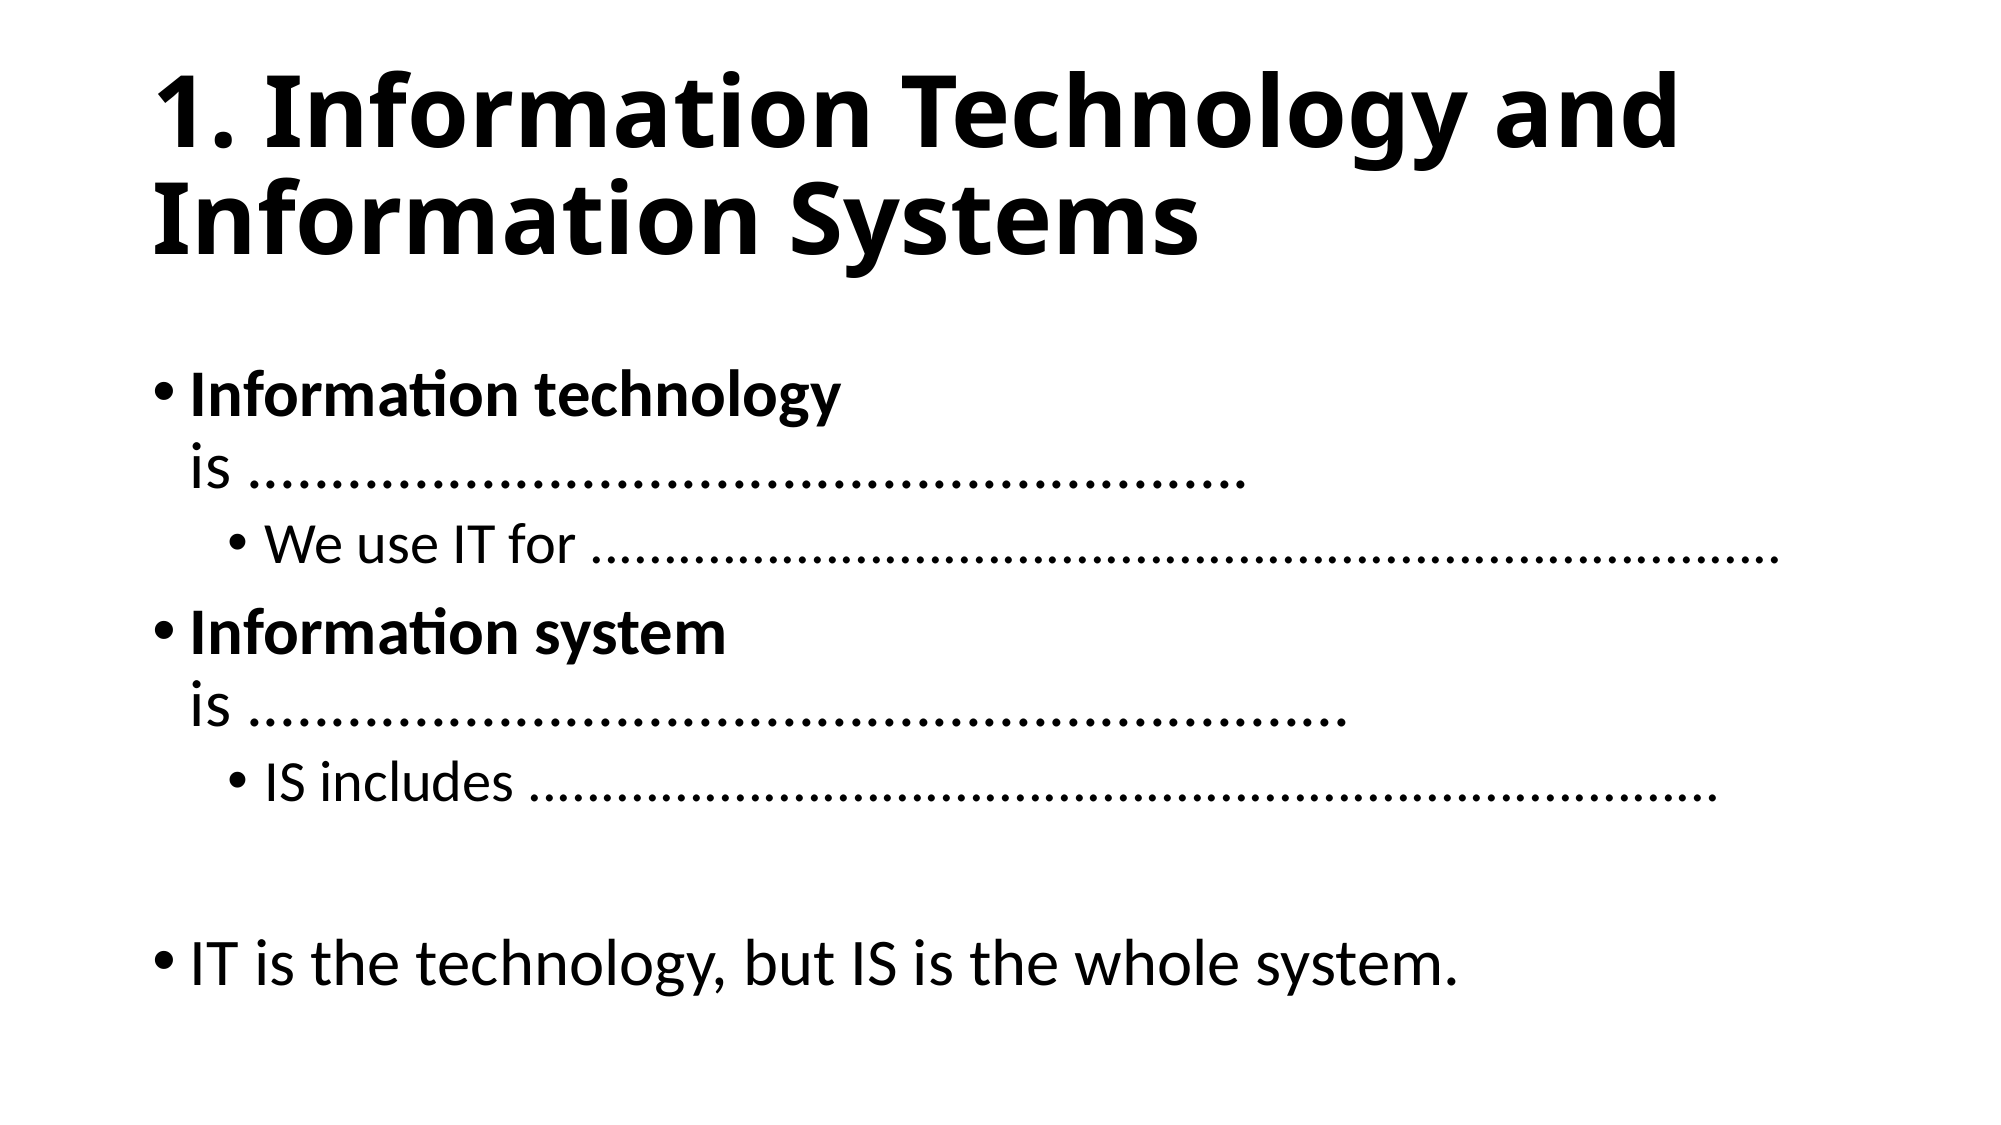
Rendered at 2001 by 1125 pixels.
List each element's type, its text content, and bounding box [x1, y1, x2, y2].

list Information technology is ............................................................ We use IT for ................................................................................. Information system is .................................................................. IS includes ................................................................................. IT is the technology, but IS is the whole system. [137, 351, 1863, 1066]
title 1. Information Technology and Information Systems [137, 59, 1863, 278]
